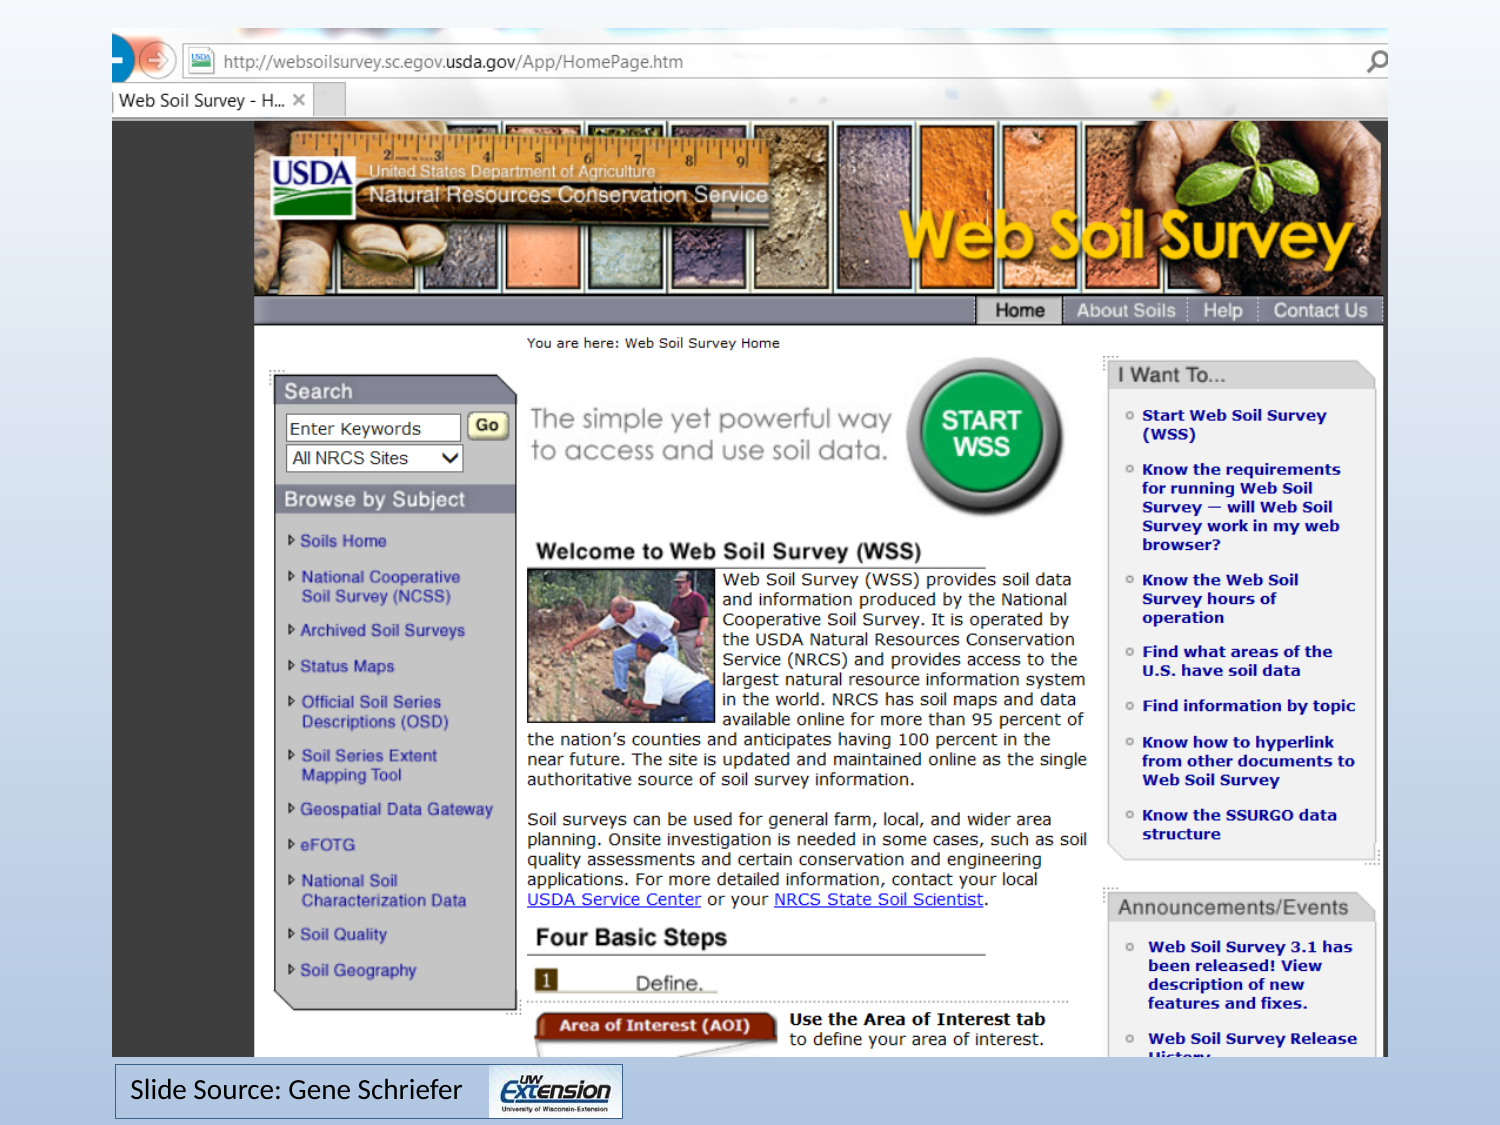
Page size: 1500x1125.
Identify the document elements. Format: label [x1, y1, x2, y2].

picture [488, 1064, 624, 1119]
picture [112, 27, 1388, 1057]
text_box [114, 1064, 485, 1120]
picture [112, 58, 122, 63]
